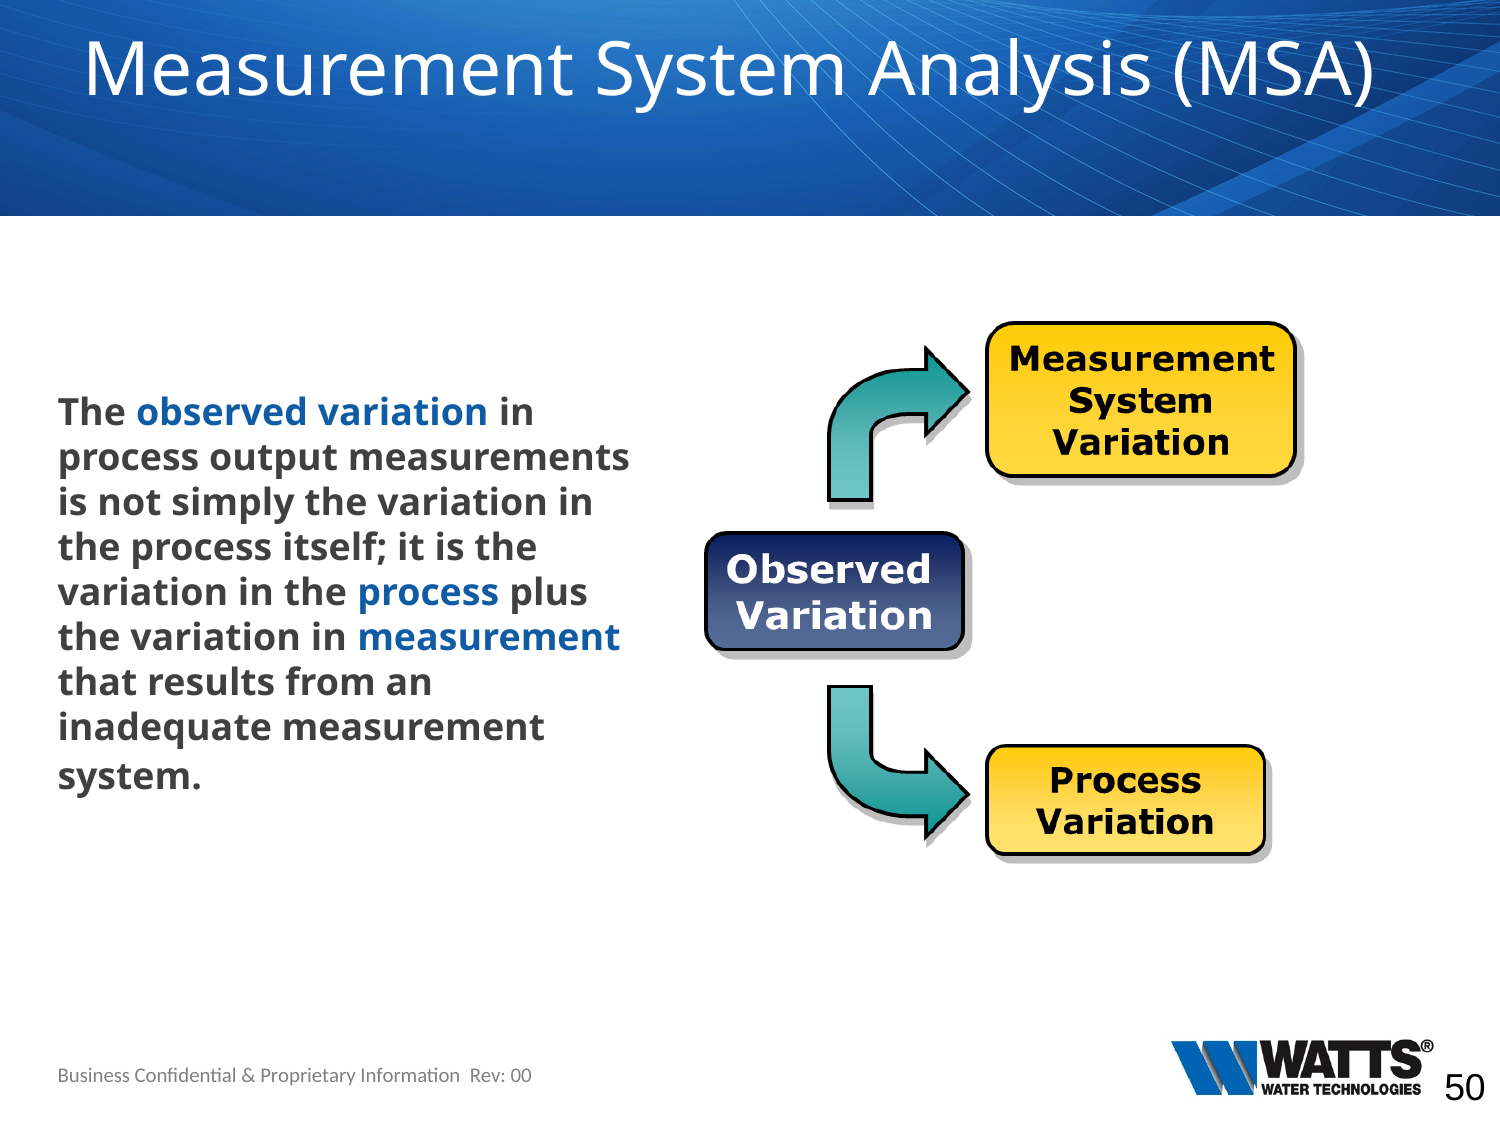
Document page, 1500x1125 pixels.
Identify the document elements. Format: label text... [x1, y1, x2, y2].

footer Business Confidential & Proprietary Information Rev: 00 [42, 1055, 643, 1093]
picture [1164, 1035, 1440, 1102]
title Measurement System Analysis (MSA) [68, 12, 1430, 200]
picture [0, 0, 1500, 216]
picture [701, 321, 1313, 871]
list The observed variation in process output measurements is not simply the variation in the process itself; it is the variation in the process plus the variation in measurement that results from an inadequate measurement system. [42, 266, 656, 920]
